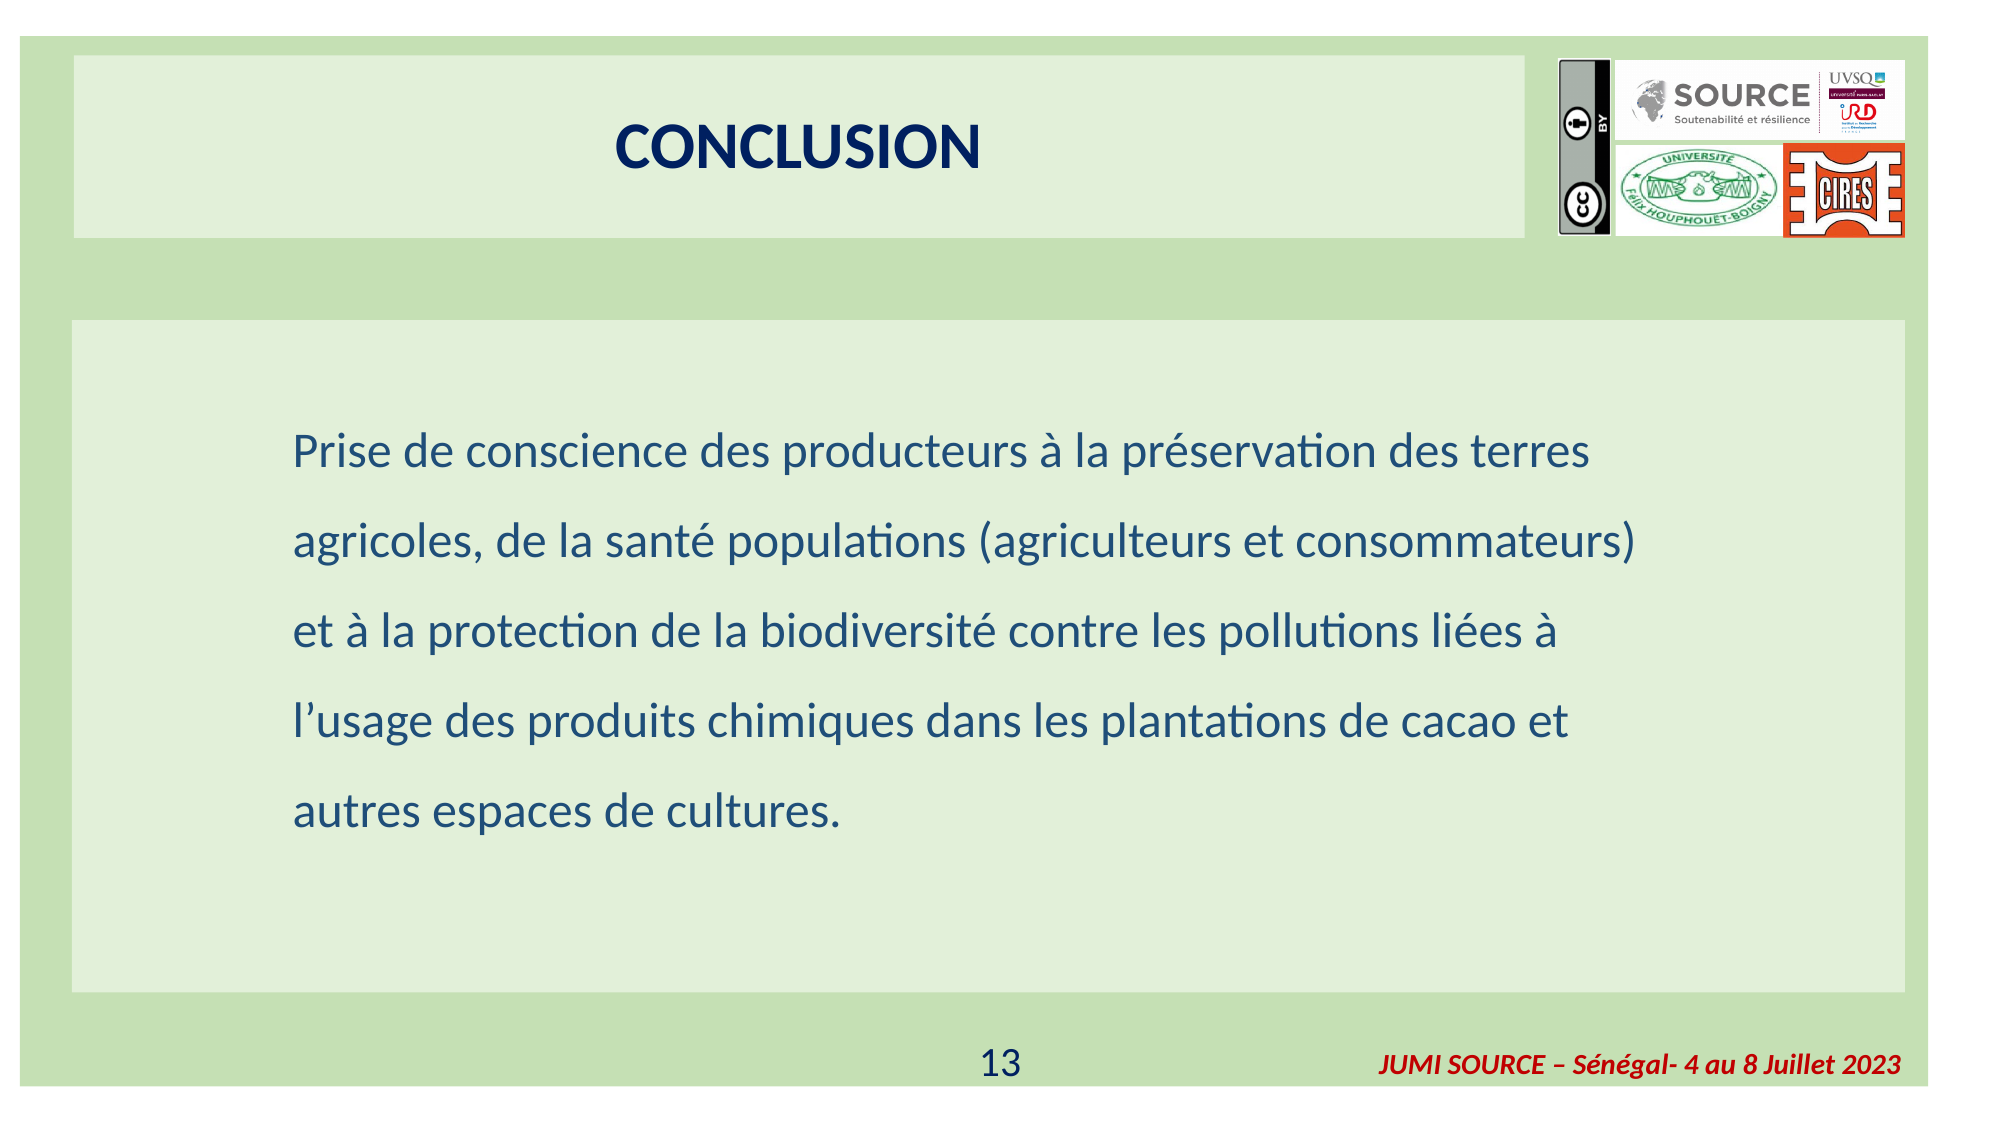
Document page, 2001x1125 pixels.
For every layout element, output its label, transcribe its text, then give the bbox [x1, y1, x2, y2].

text_box JUMI SOURCE – Sénégal- 4 au 8 Juillet 2023 [1187, 1038, 2000, 1125]
text_box [19, 36, 1929, 1087]
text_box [1557, 58, 1905, 238]
text_box Prise de conscience des producteurs à la préservation des terres agricoles, de la santé populations (agriculteurs et consommateurs) et à la protection de la biodiversité contre les pollutions liées à l’usage des produits chimiques dans les plantations de cacao et autres espaces de cultures. [71, 320, 1905, 993]
footer 13 [662, 1030, 1338, 1090]
text_box CONCLUSION [73, 55, 1525, 238]
